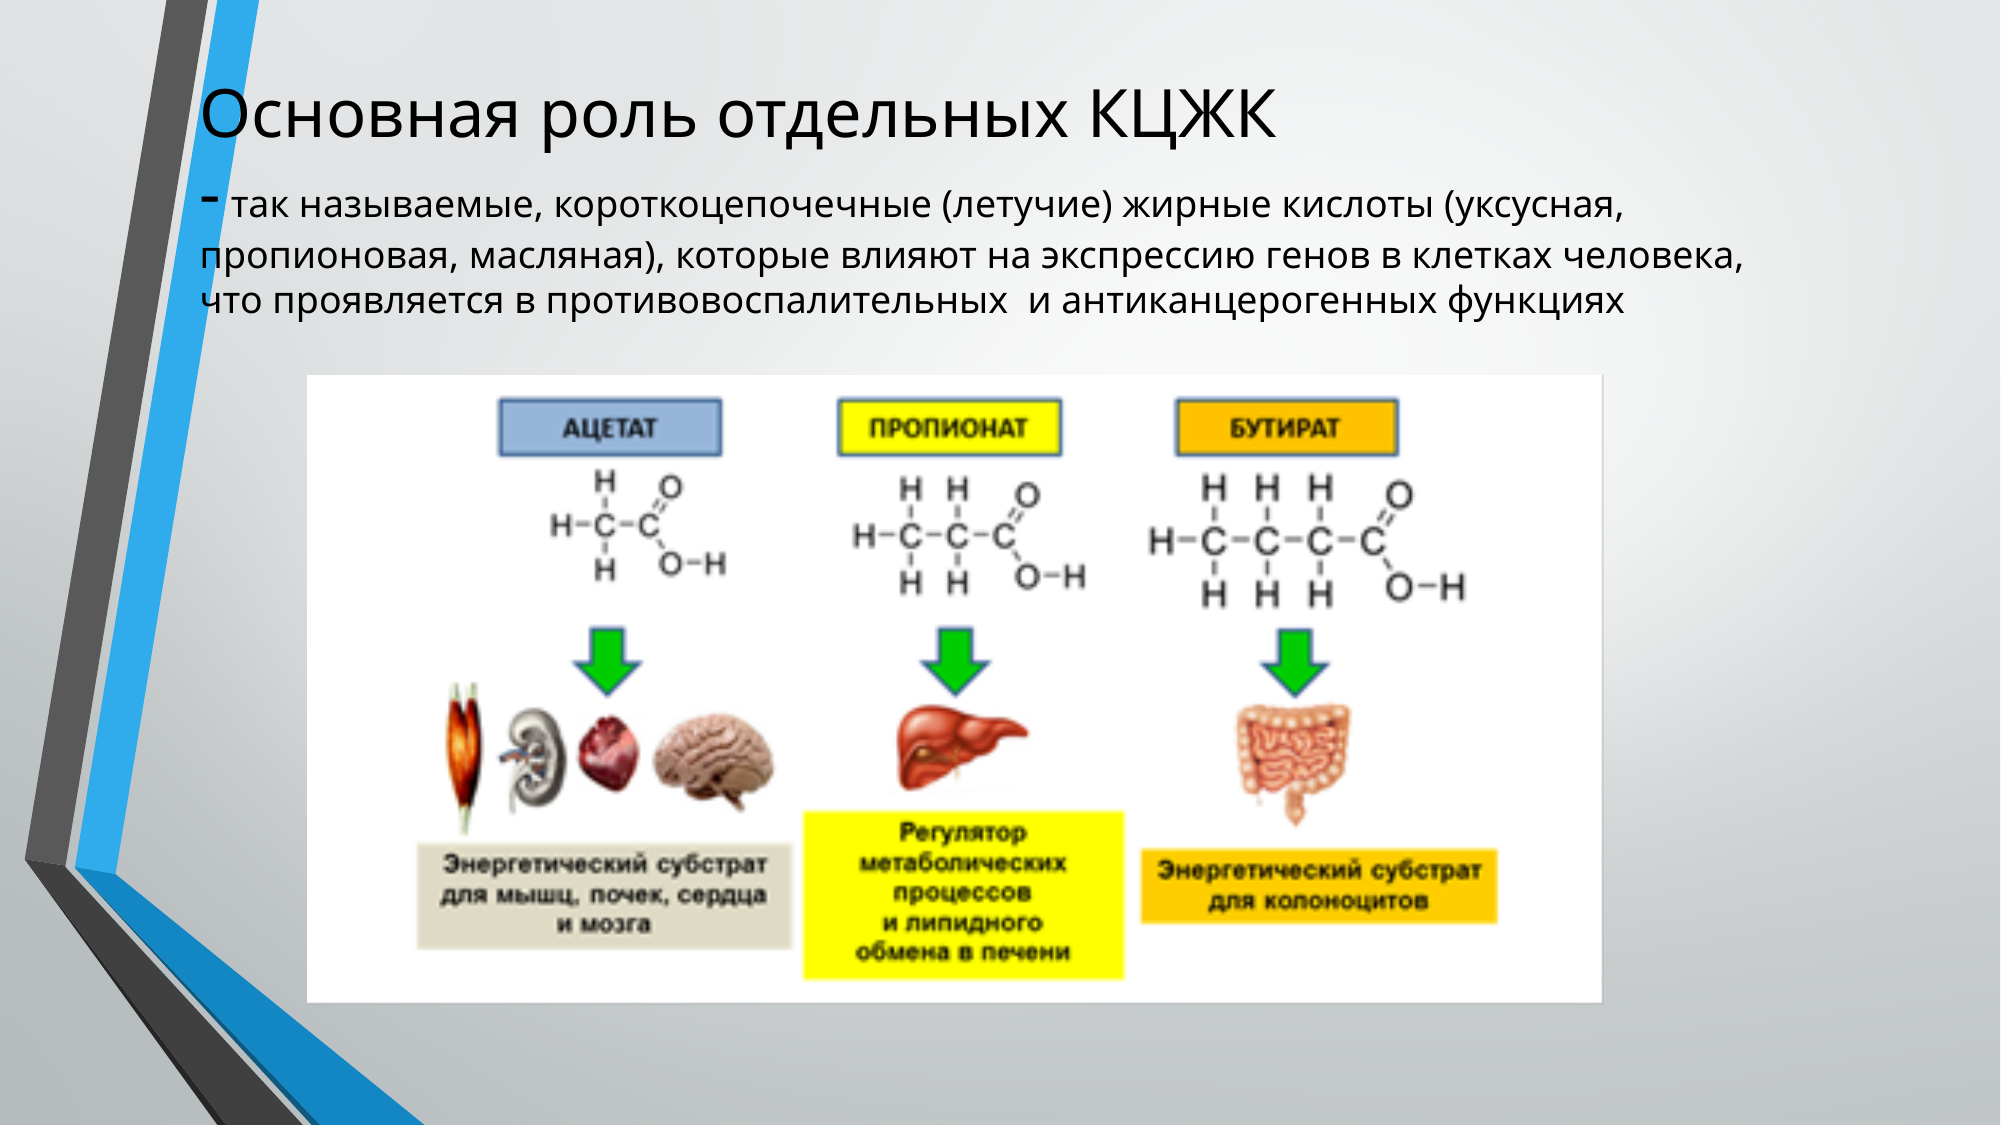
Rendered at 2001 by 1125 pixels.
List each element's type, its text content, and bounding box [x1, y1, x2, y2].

picture [307, 374, 1608, 1008]
text_box Основная роль отдельных КЦЖК - так называемые, короткоцепочечные (летучие) жирные кислоты (уксусная, пропионовая, масляная), которые влияют на экспрессию генов в клетках человека, что проявляется в противовоспалительных и антиканцерогенных функциях [184, 63, 1798, 329]
